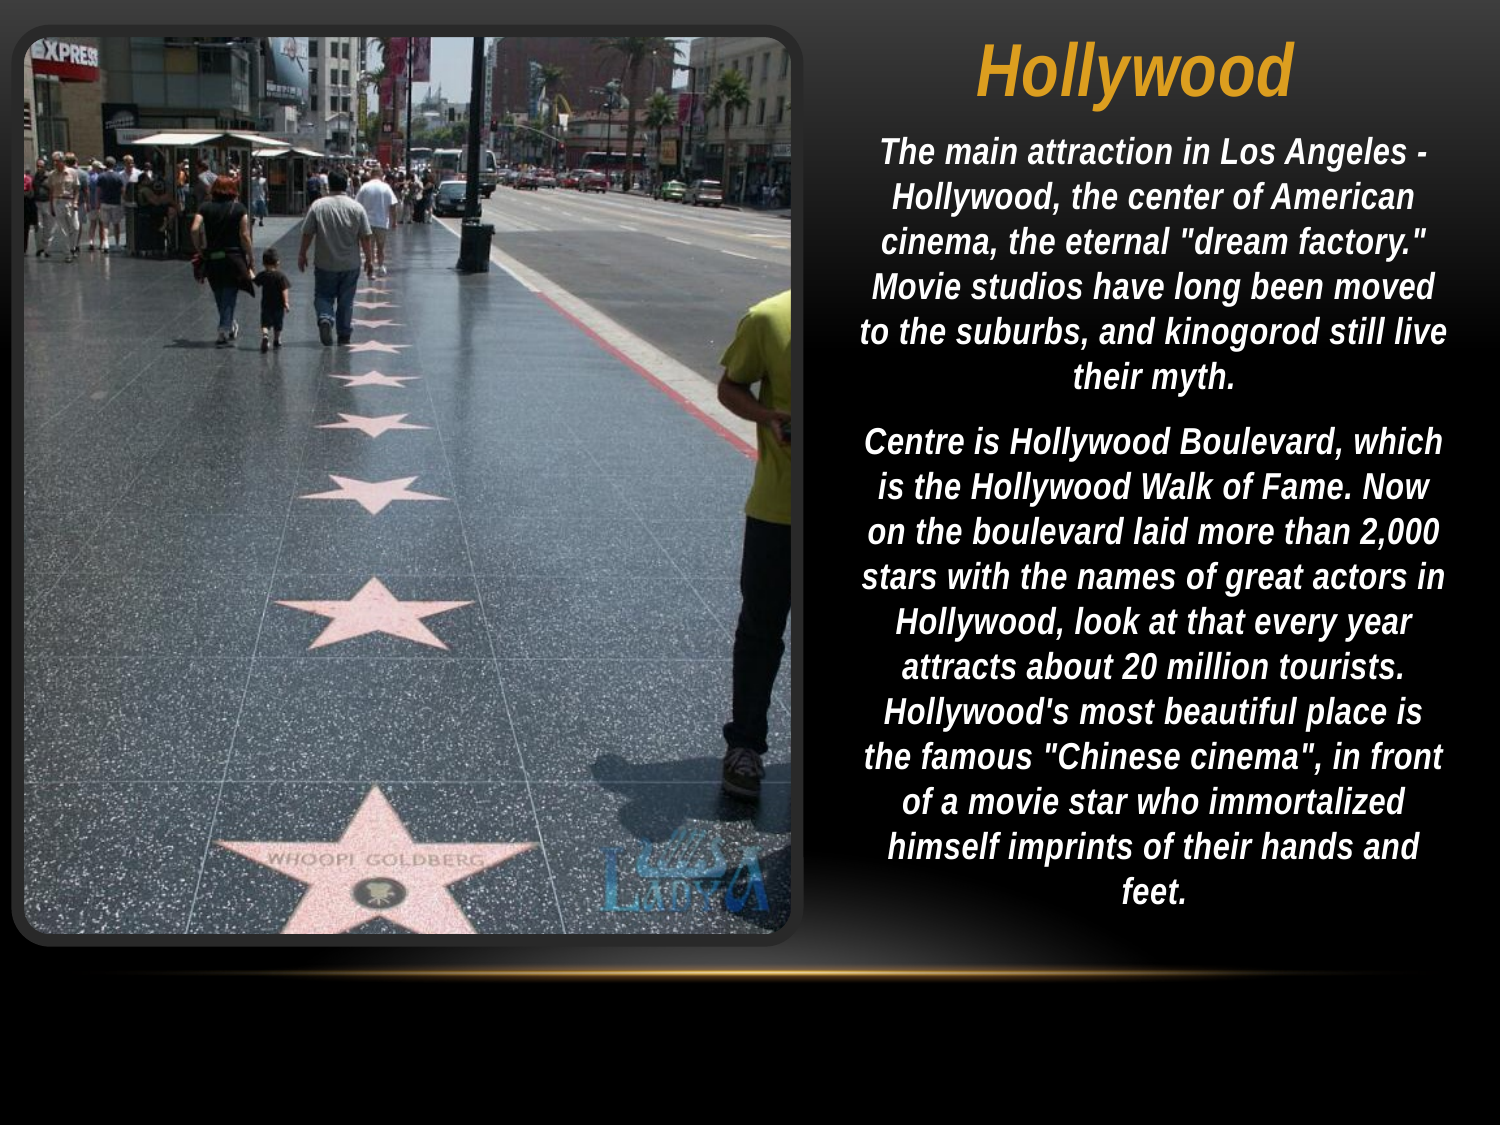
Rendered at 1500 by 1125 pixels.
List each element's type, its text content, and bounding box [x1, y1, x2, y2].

title Hollywood [891, 0, 1380, 119]
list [17, 30, 798, 941]
list The main attraction in Los Angeles - Hollywood, the center of American cinema, the eternal "dream factory." Movie studios have long been moved to the suburbs, and kinogorod still live their myth. Centre is Hollywood Boulevard, which is the Hollywood Walk of Fame. Now on the boulevard laid more than 2,000 stars with the names of great actors in Hollywood, look at that every year attracts about 20 million tourists. Hollywood's most beautiful place is the famous "Chinese cinema", in front of a movie star who immortalized himself imprints of their hands and feet. [844, 125, 1465, 965]
picture [0, 0, 1500, 1125]
